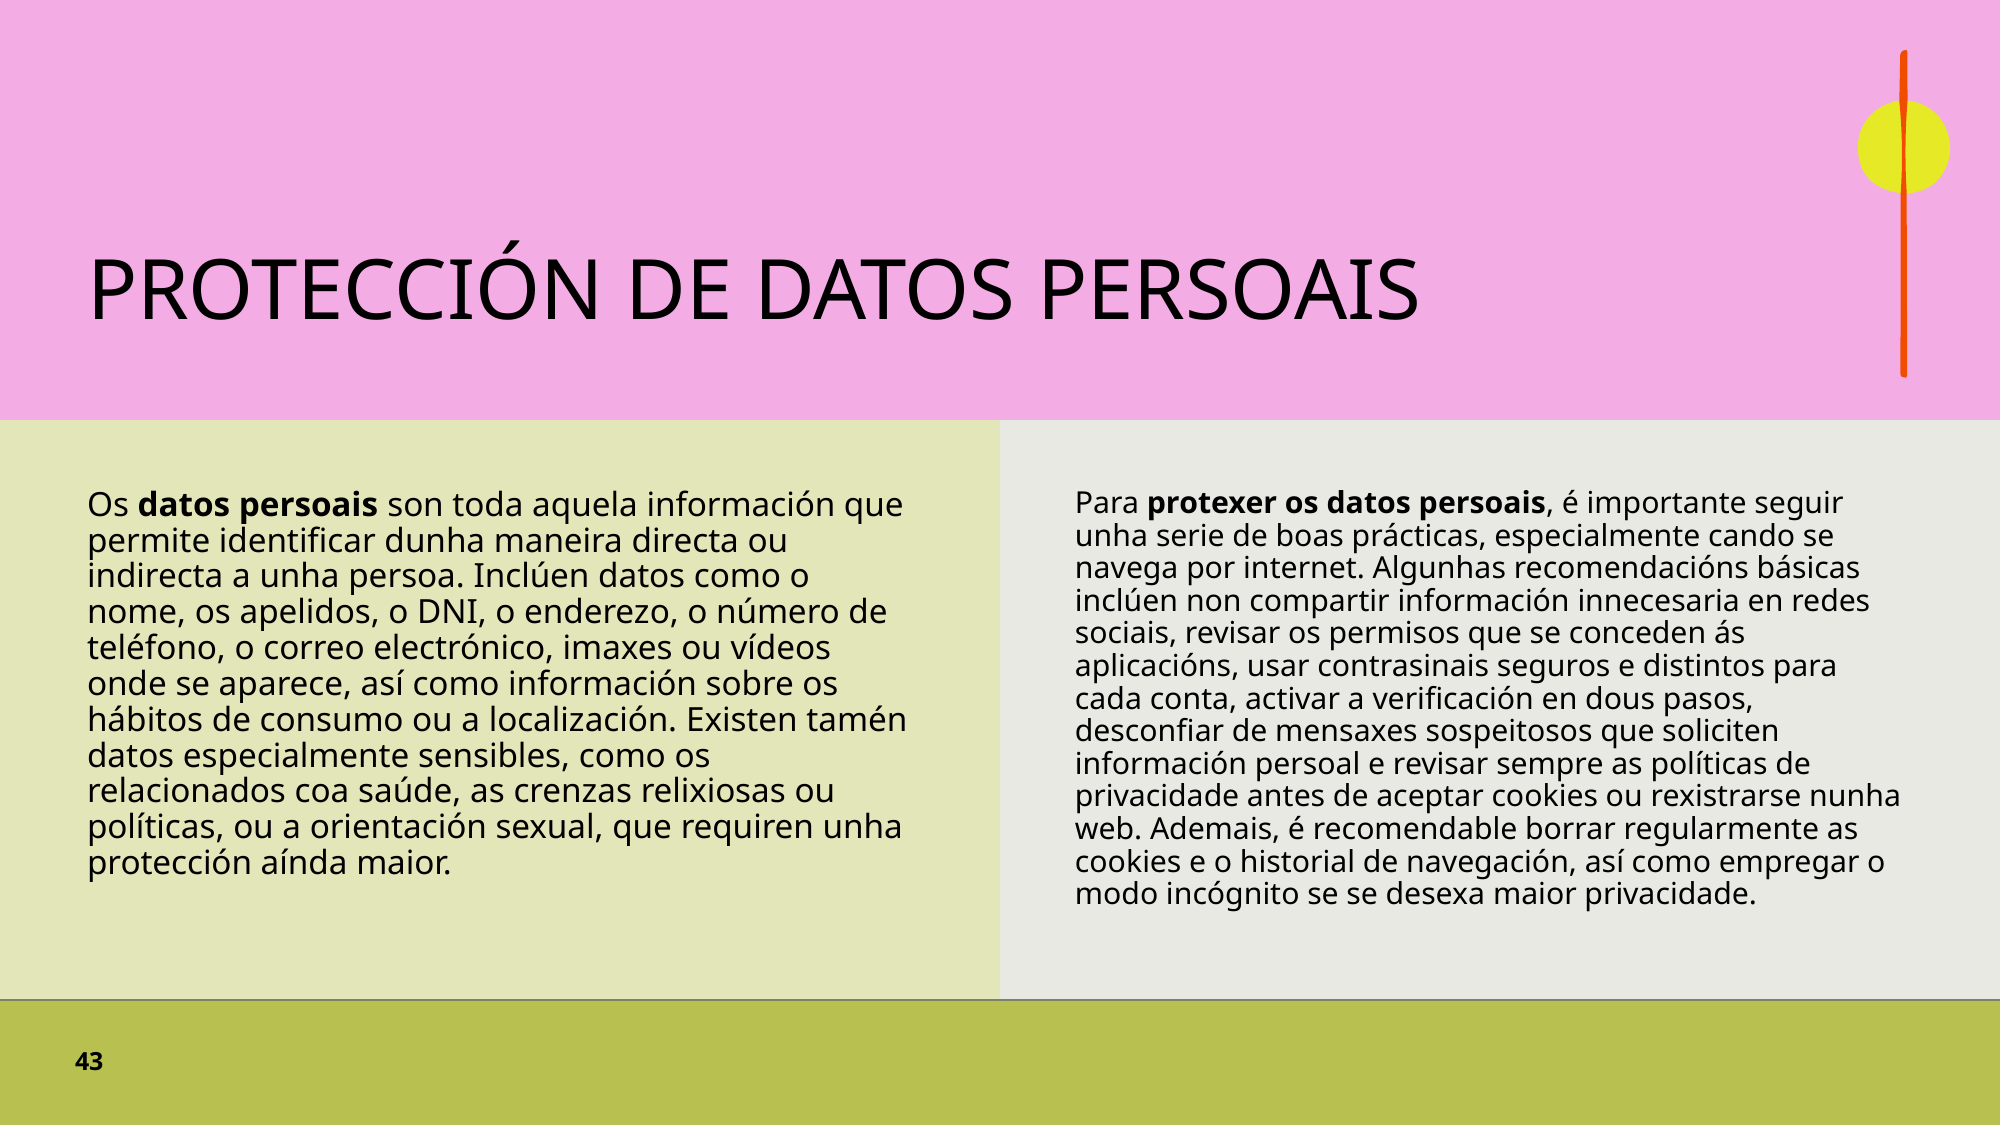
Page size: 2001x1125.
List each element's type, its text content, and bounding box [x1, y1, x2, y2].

list Os datos persoais son toda aquela información que permite identificar dunha maneira directa ou indirecta a unha persoa. Inclúen datos como o nome, os apelidos, o DNI, o enderezo, o número de teléfono, o correo electrónico, imaxes ou vídeos onde se aparece, así como información sobre os hábitos de consumo ou a localización. Existen tamén datos especialmente sensibles, como os relacionados coa saúde, as crenzas relixiosas ou políticas, ou a orientación sexual, que requiren unha protección aínda maior. [86, 487, 917, 926]
list Para protexer os datos persoais, é importante seguir unha serie de boas prácticas, especialmente cando se navega por internet. Algunhas recomendacións básicas inclúen non compartir información innecesaria en redes sociais, revisar os permisos que se conceden ás aplicacións, usar contrasinais seguros e distintos para cada conta, activar a verificación en dous pasos, desconfiar de mensaxes sospeitosos que soliciten información persoal e revisar sempre as políticas de privacidade antes de aceptar cookies ou rexistrarse nunha web. Ademais, é recomendable borrar regularmente as cookies e o historial de navegación, así como empregar o modo incógnito se se desexa maior privacidade. [1074, 487, 1905, 926]
title Protección de datos persoais [86, 67, 1815, 338]
slide_number 43 [75, 1034, 180, 1080]
